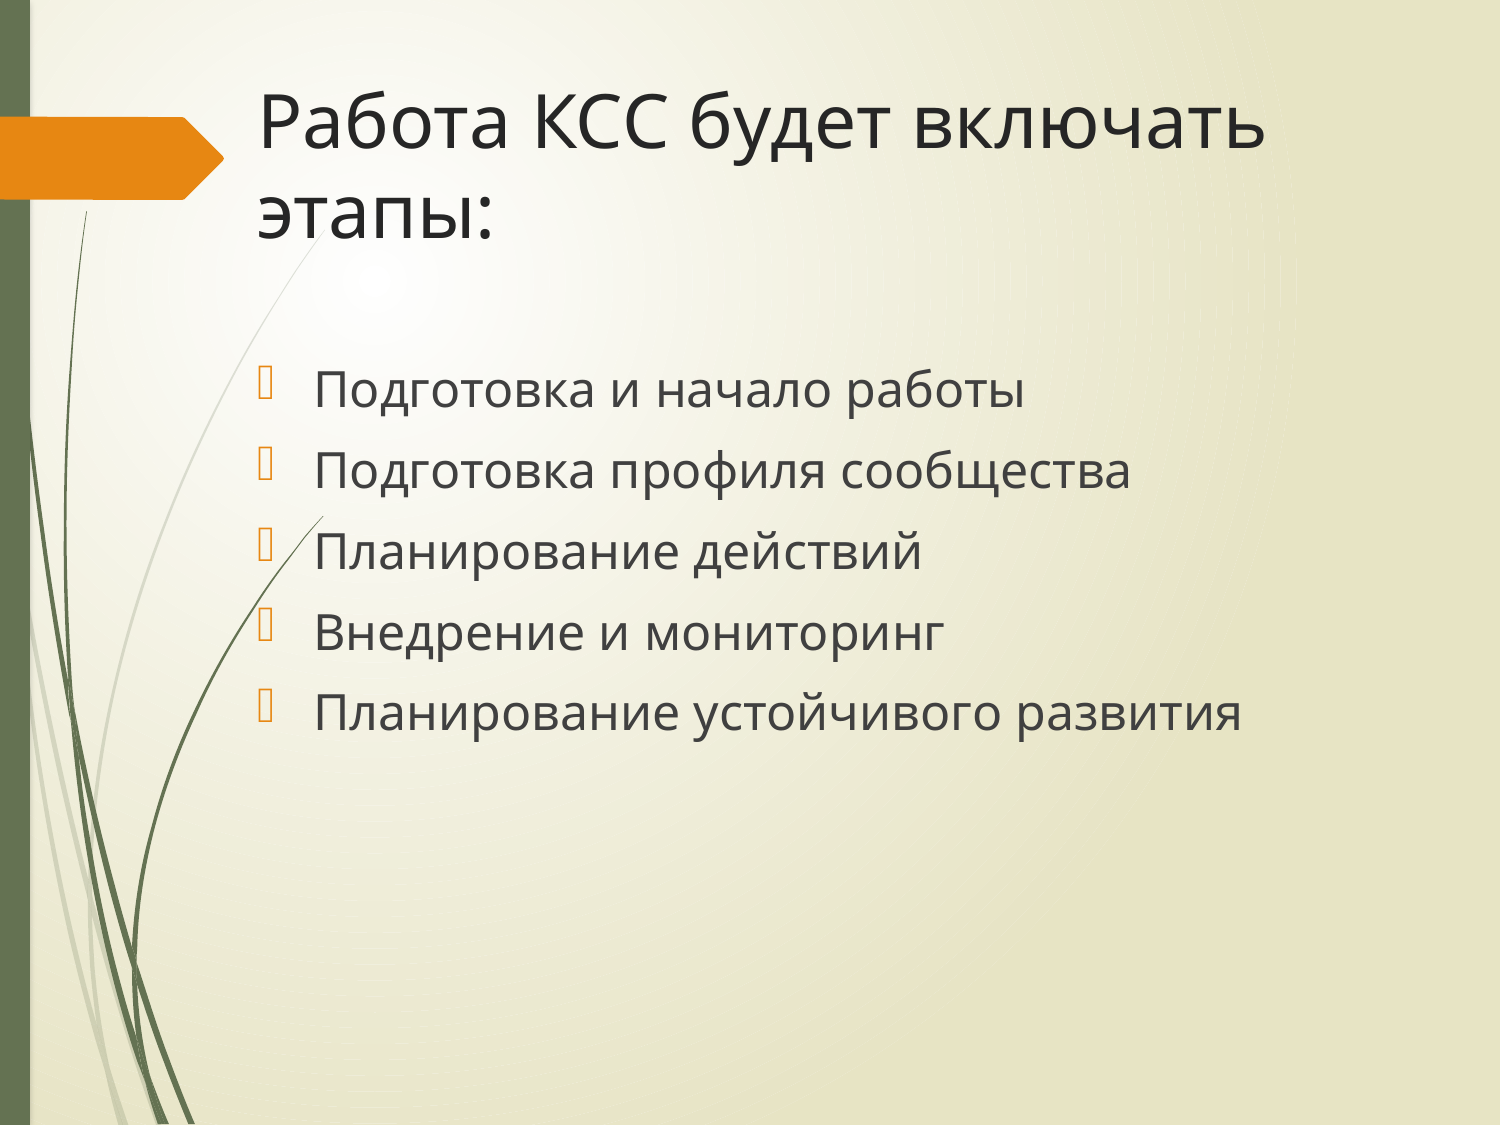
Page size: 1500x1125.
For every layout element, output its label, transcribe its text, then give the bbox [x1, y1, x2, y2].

list Подготовка и начало работы Подготовка профиля сообщества Планирование действий Внедрение и мониторинг Планирование устойчивого развития [242, 350, 1400, 970]
title Работа КСС будет включать этапы: [242, 66, 1400, 313]
